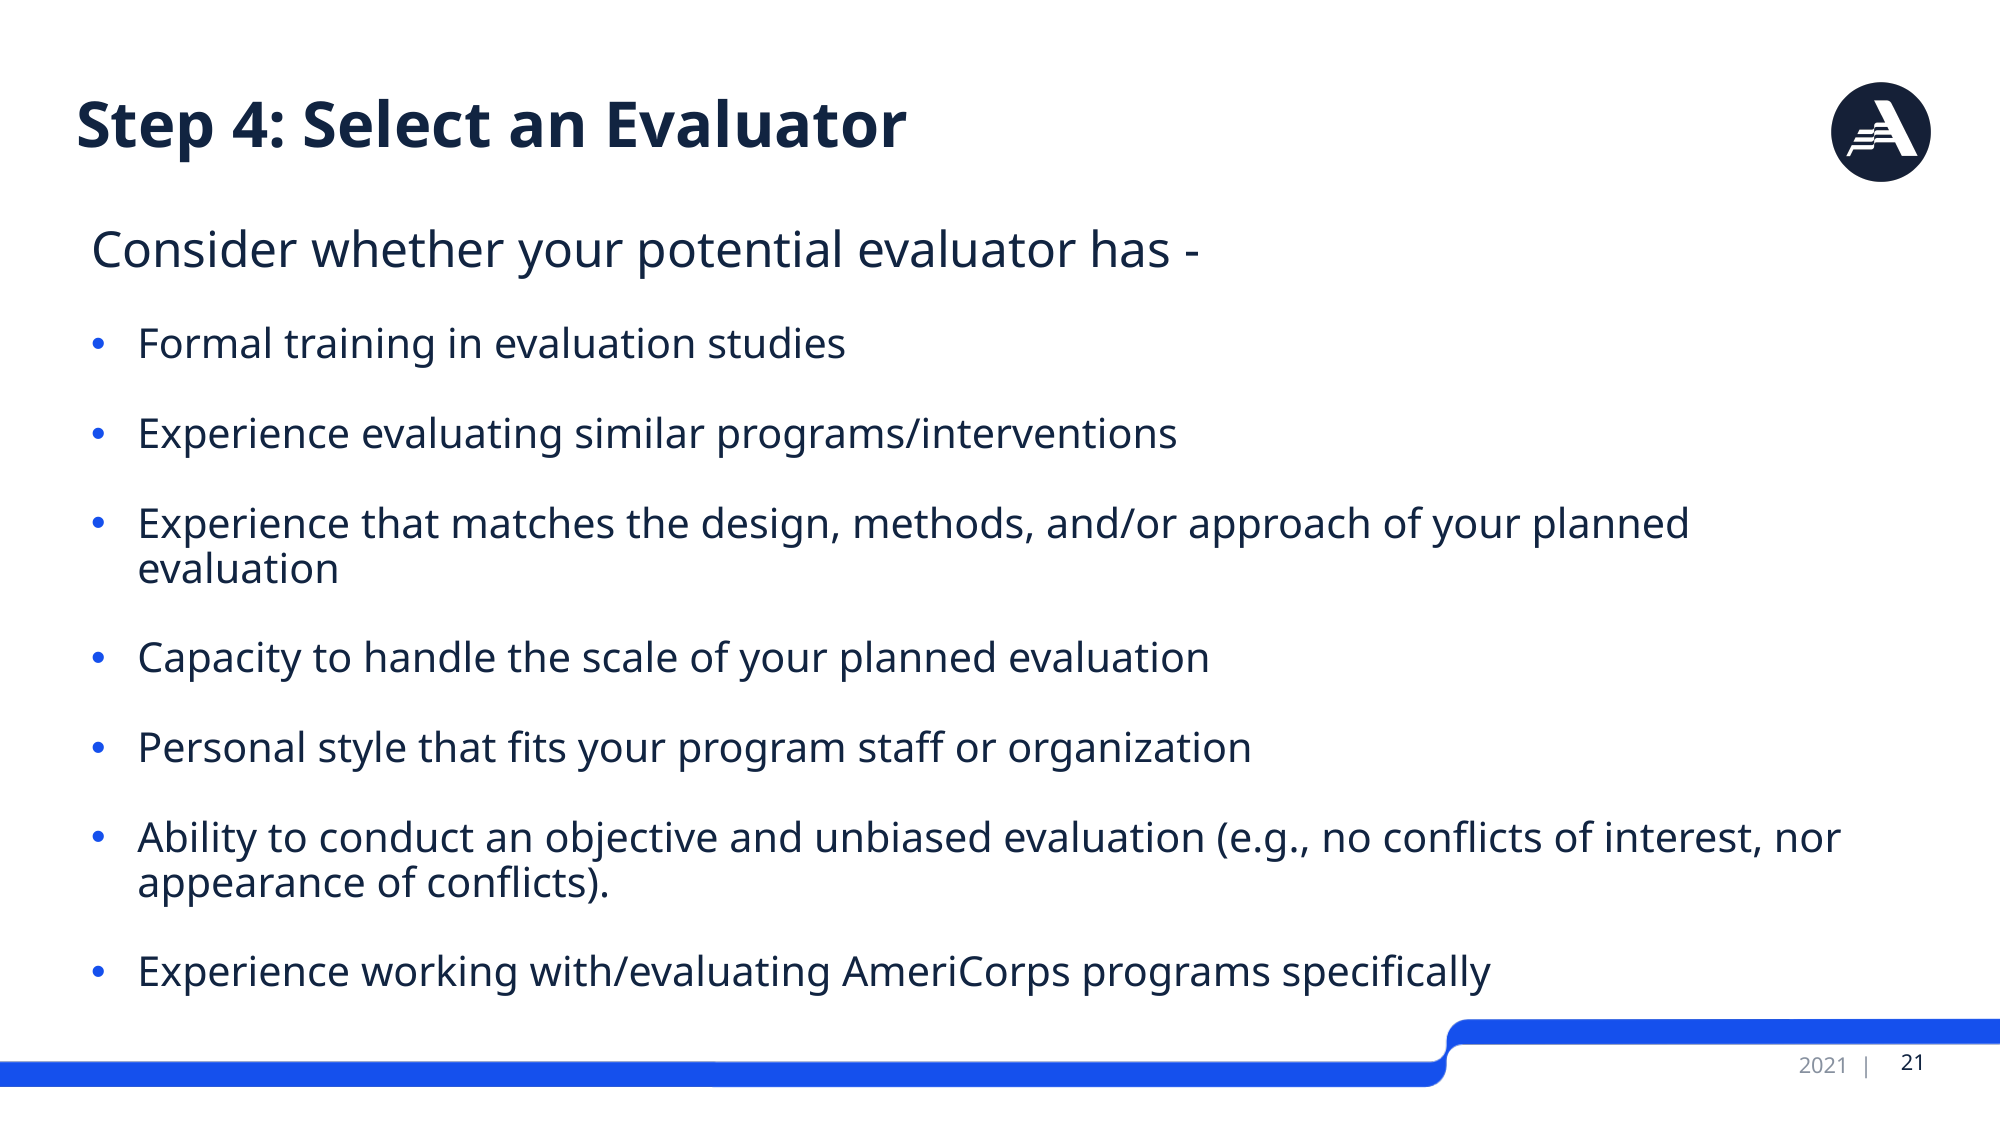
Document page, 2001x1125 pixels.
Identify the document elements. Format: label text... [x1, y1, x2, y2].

picture [1831, 82, 1931, 182]
picture [0, 1018, 2000, 1088]
list Consider whether your potential evaluator has - Formal training in evaluation studies Experience evaluating similar programs/interventions Experience that matches the design, methods, and/or approach of your planned evaluation Capacity to handle the scale of your planned evaluation Personal style that fits your program staff or organization Ability to conduct an objective and unbiased evaluation (e.g., no conflicts of interest, nor appearance of conflicts). Experience working with/evaluating AmeriCorps programs specifically [76, 217, 1868, 1009]
slide_number 2021 | [1750, 1053, 1888, 1076]
title Step 4: Select an Evaluator [76, 93, 1074, 162]
slide_number 21 [1889, 1052, 1938, 1075]
